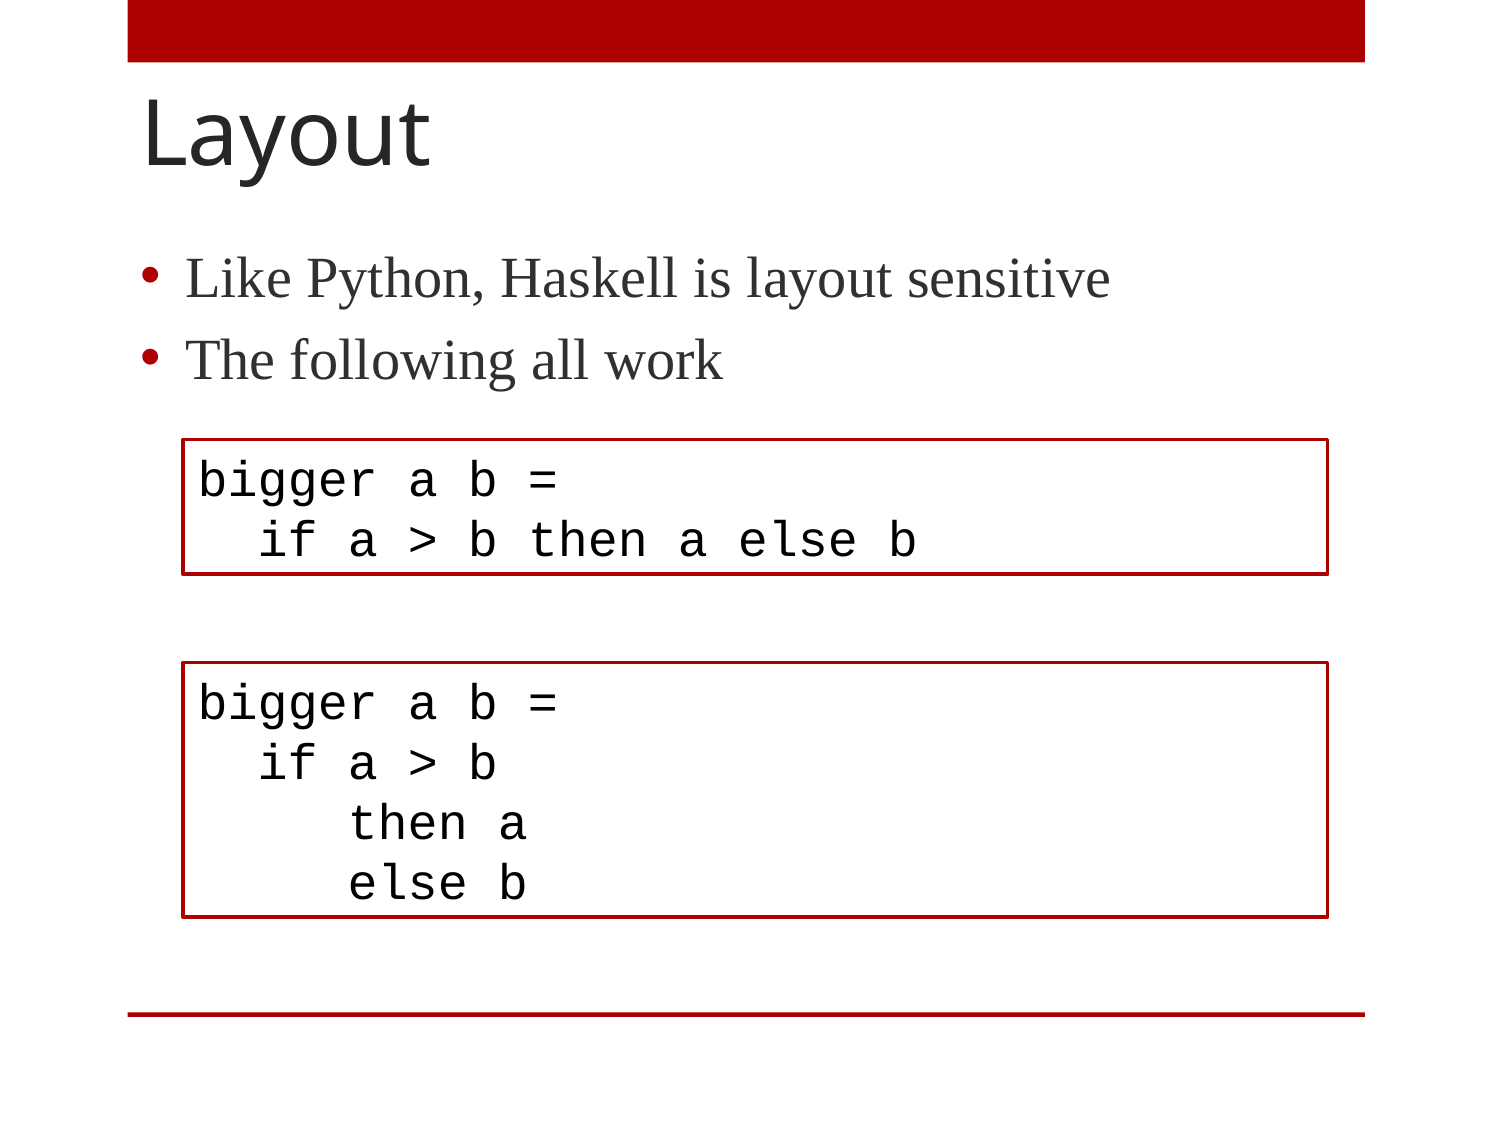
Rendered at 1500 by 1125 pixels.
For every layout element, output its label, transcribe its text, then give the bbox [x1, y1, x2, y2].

text_box bigger a b = if a > b then a else b [181, 438, 1329, 576]
text_box bigger a b = if a > b then a else b [181, 661, 1329, 919]
title Layout [125, 66, 1375, 197]
list Like Python, Haskell is layout sensitive The following all work [125, 231, 1363, 421]
